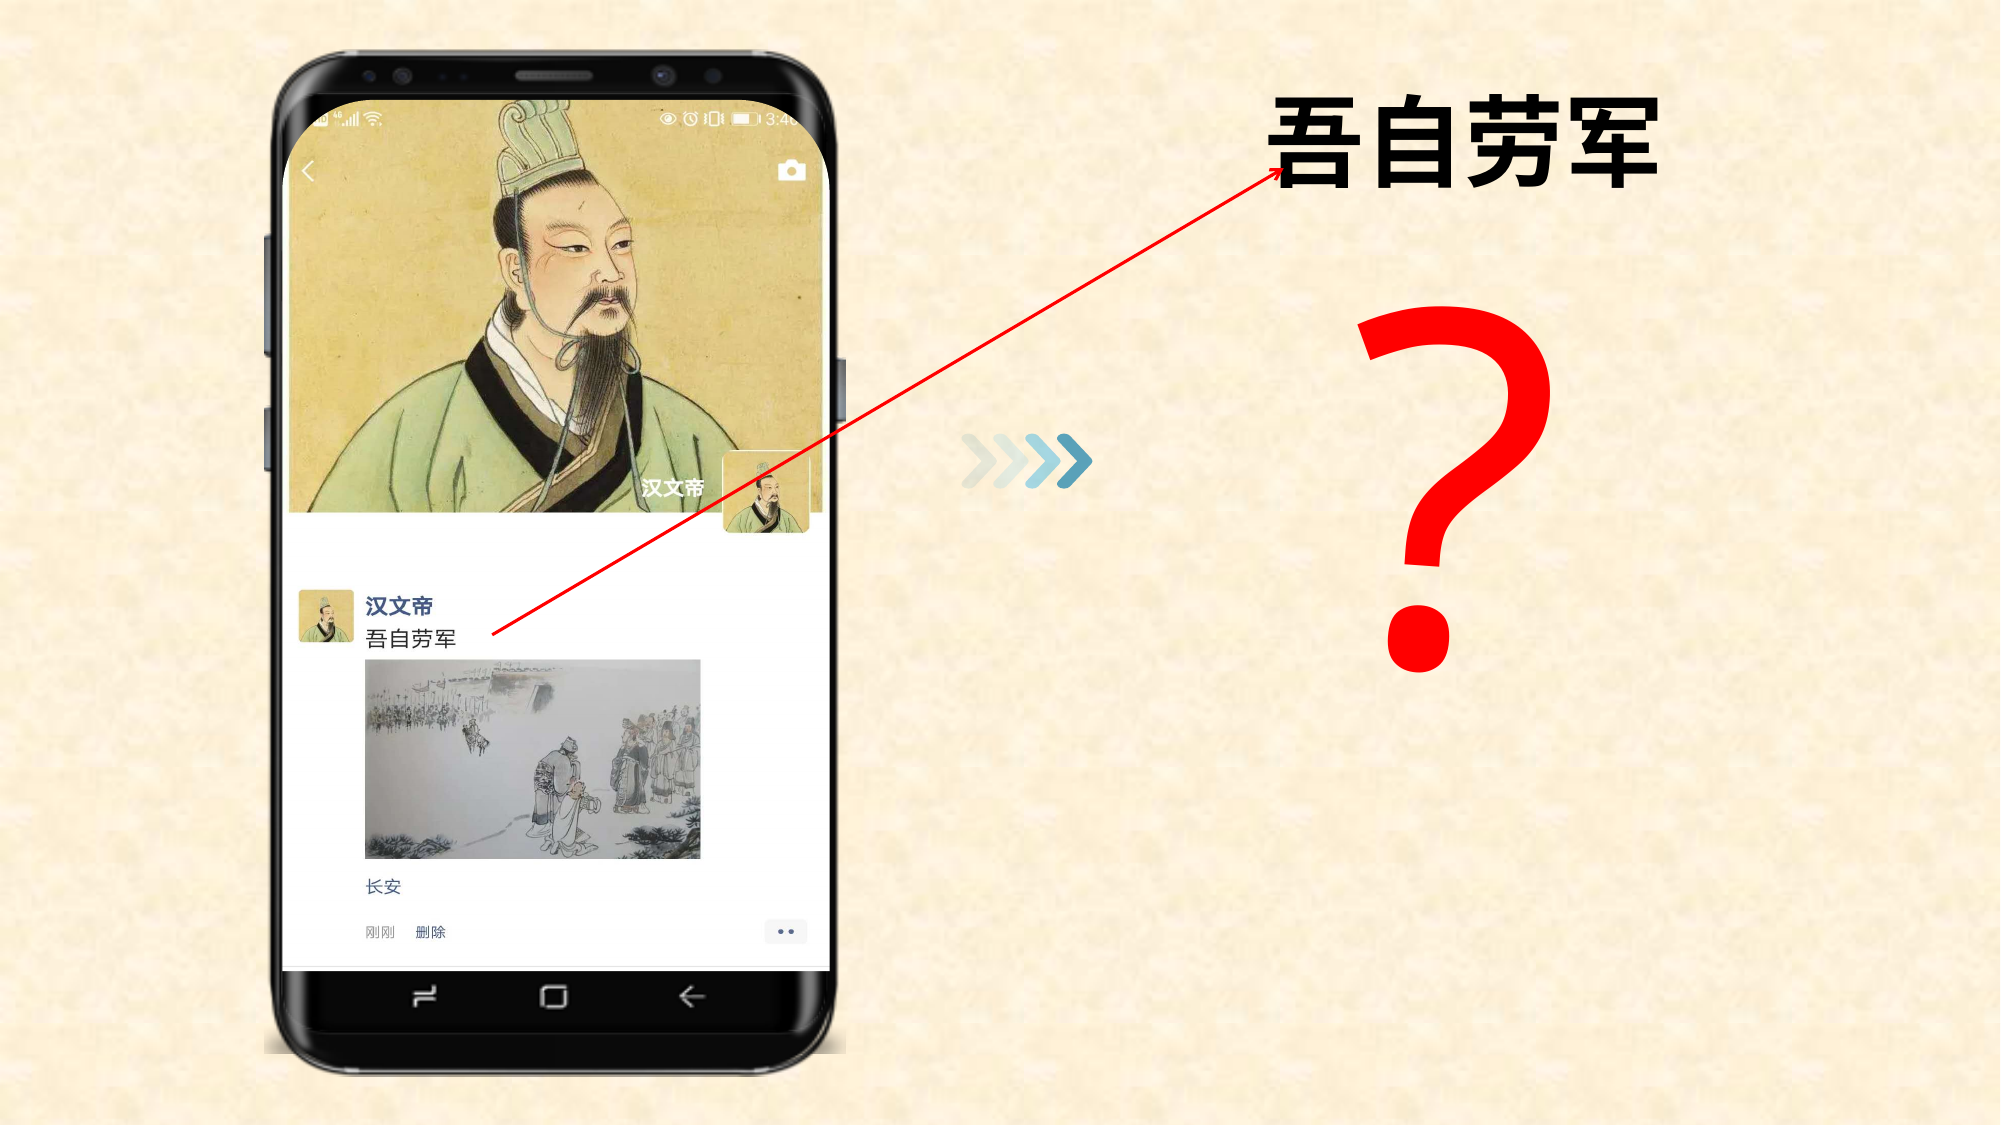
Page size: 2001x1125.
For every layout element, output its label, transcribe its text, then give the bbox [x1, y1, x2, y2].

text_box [492, 168, 1284, 635]
text_box ¿ [1296, 287, 1585, 916]
picture [0, 0, 2001, 1125]
text_box 吾自劳军 [1249, 72, 1802, 208]
